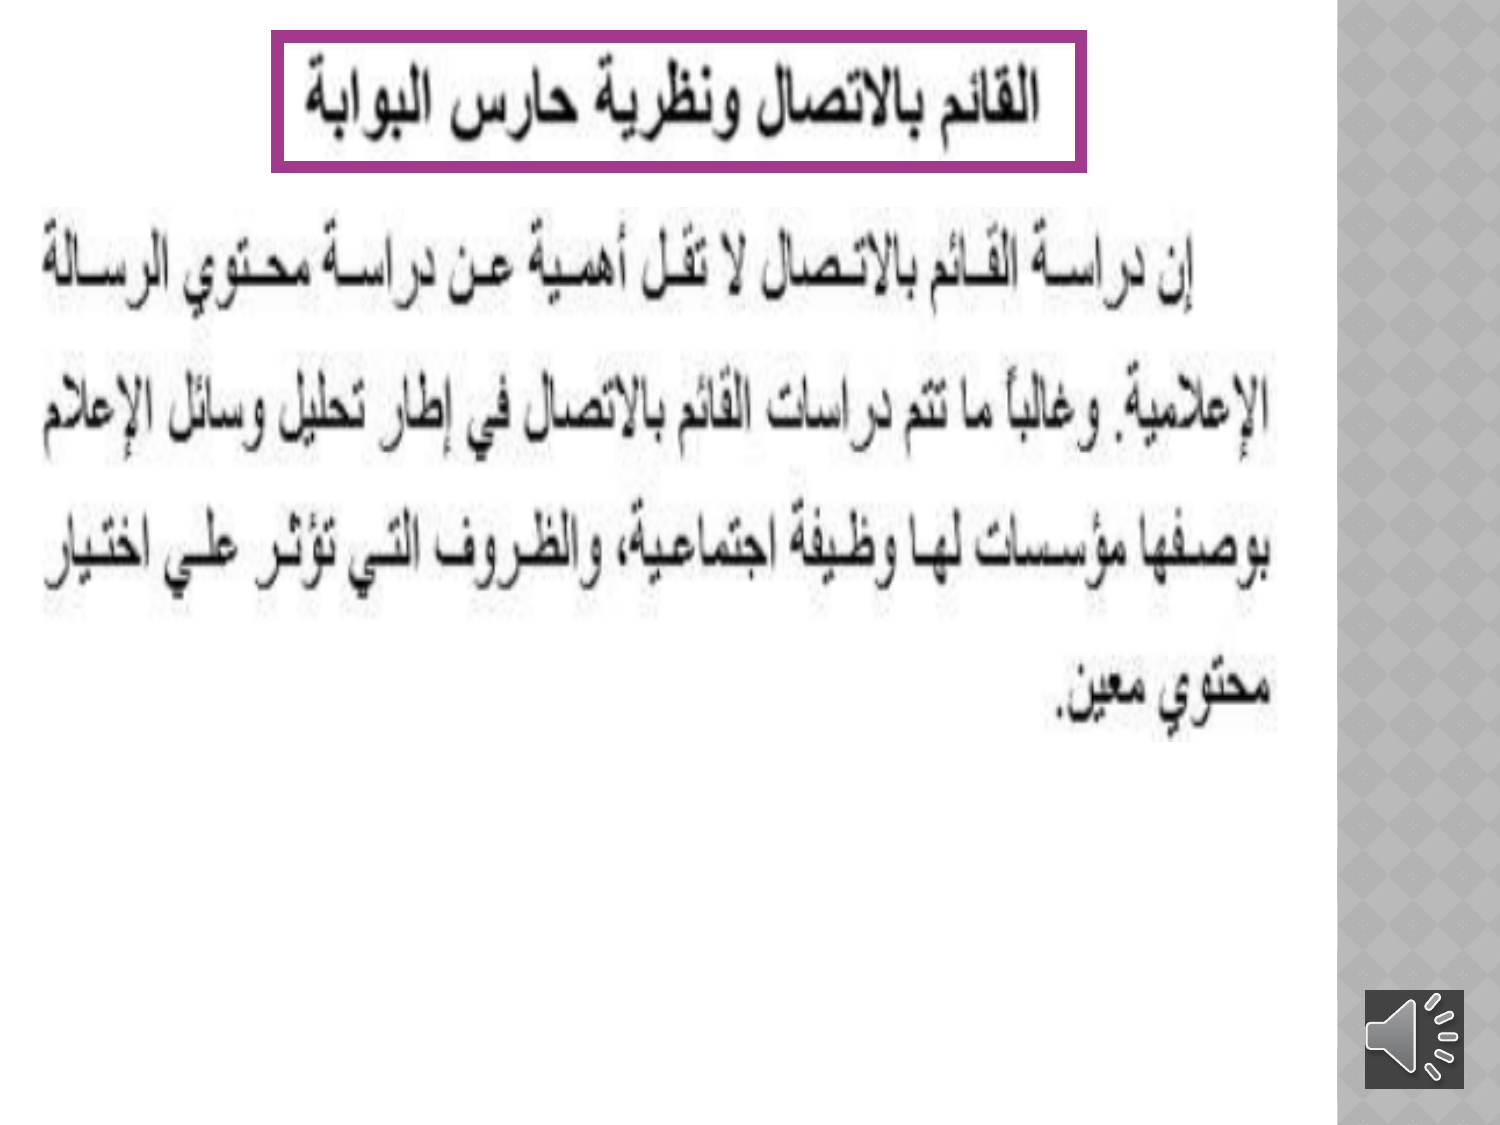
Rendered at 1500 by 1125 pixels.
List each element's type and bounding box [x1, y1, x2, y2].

picture [283, 42, 1076, 162]
picture [1364, 989, 1465, 1090]
picture [17, 207, 1294, 742]
